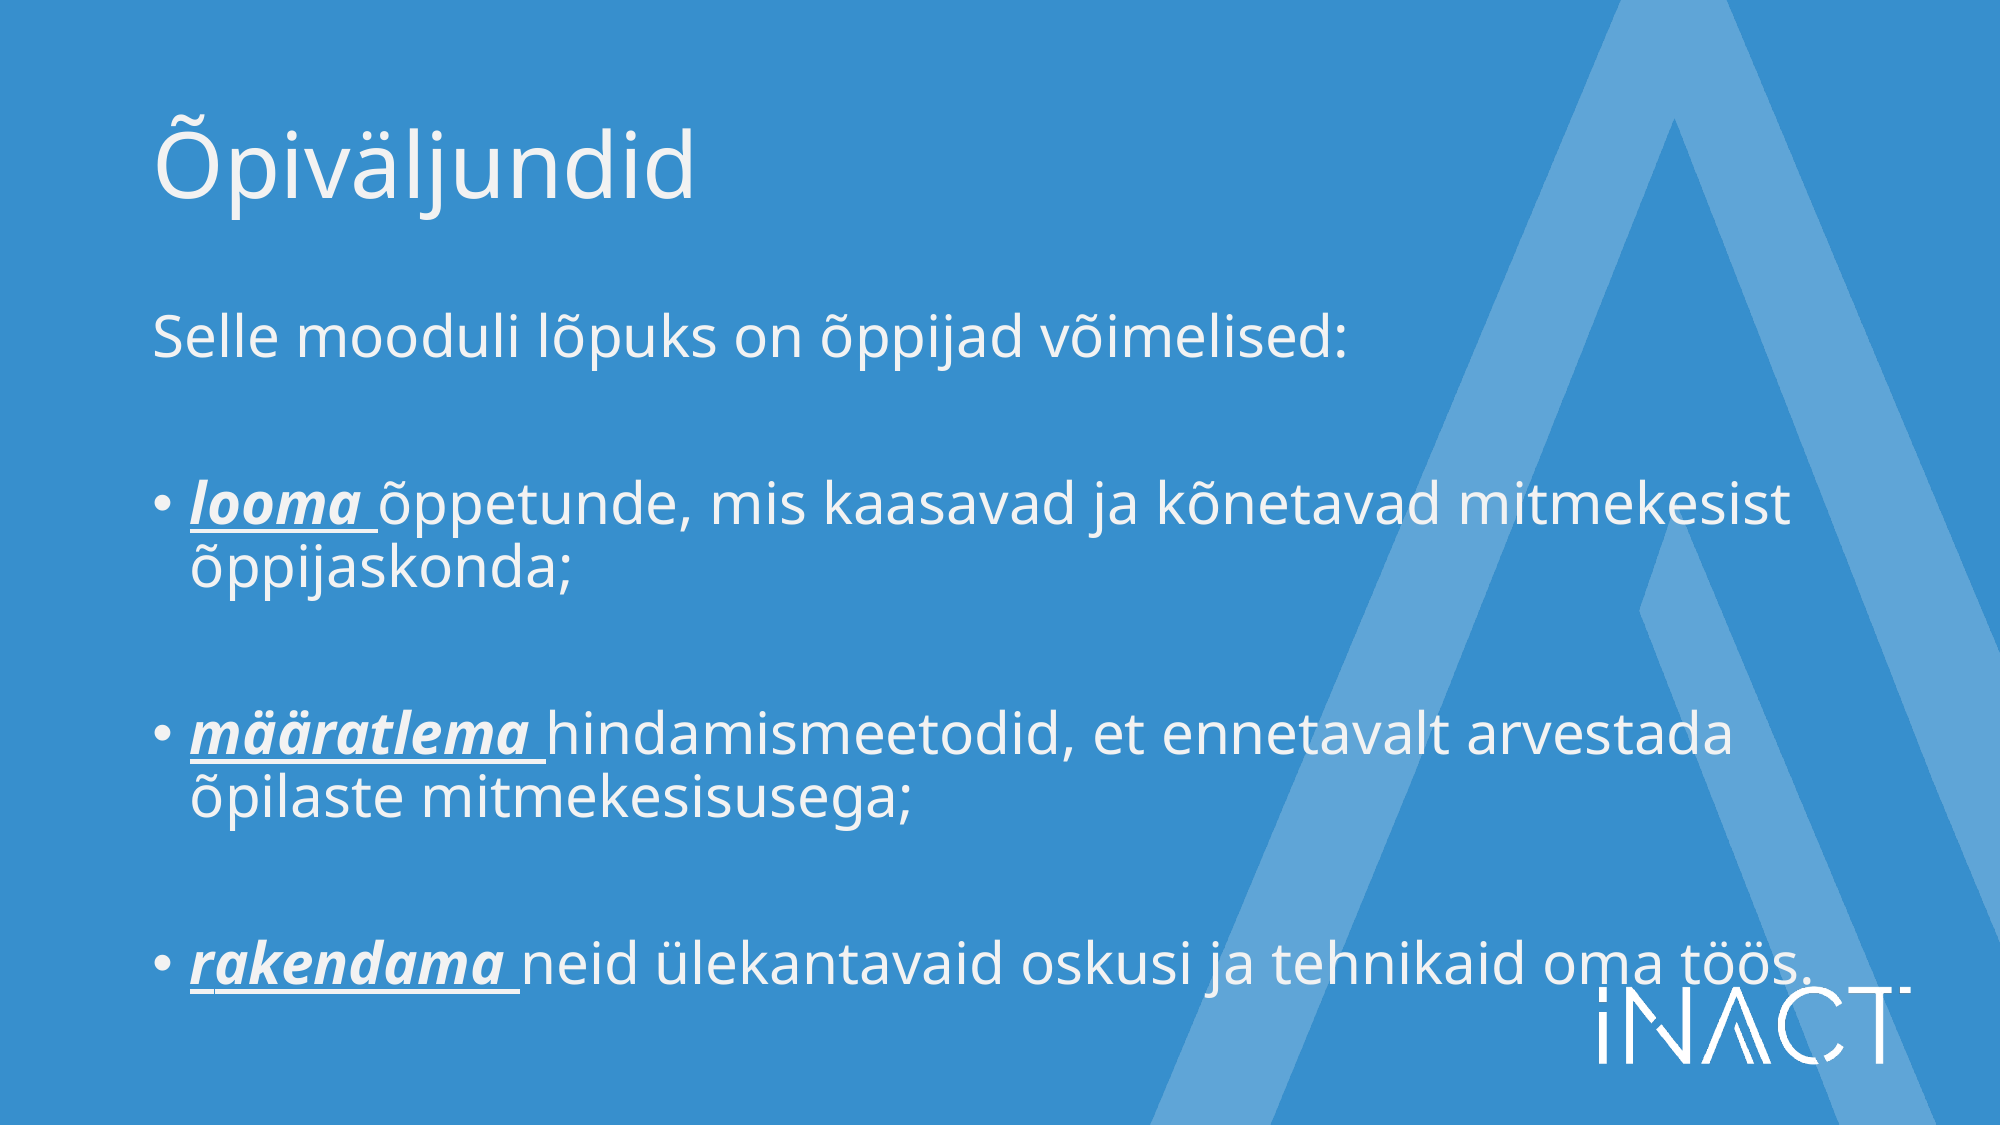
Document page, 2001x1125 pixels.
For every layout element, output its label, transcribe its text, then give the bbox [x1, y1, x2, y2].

picture [1143, 0, 2001, 1125]
title Õpiväljundid [137, 59, 1863, 278]
list Selle mooduli lõpuks on õppijad võimelised: looma õppetunde, mis kaasavad ja kõnetavad mitmekesist õppijaskonda; määratlema hindamismeetodid, et ennetavalt arvestada õpilaste mitmekesisusega; rakendama neid ülekantavaid oskusi ja tehnikaid oma töös. [137, 299, 1863, 1014]
